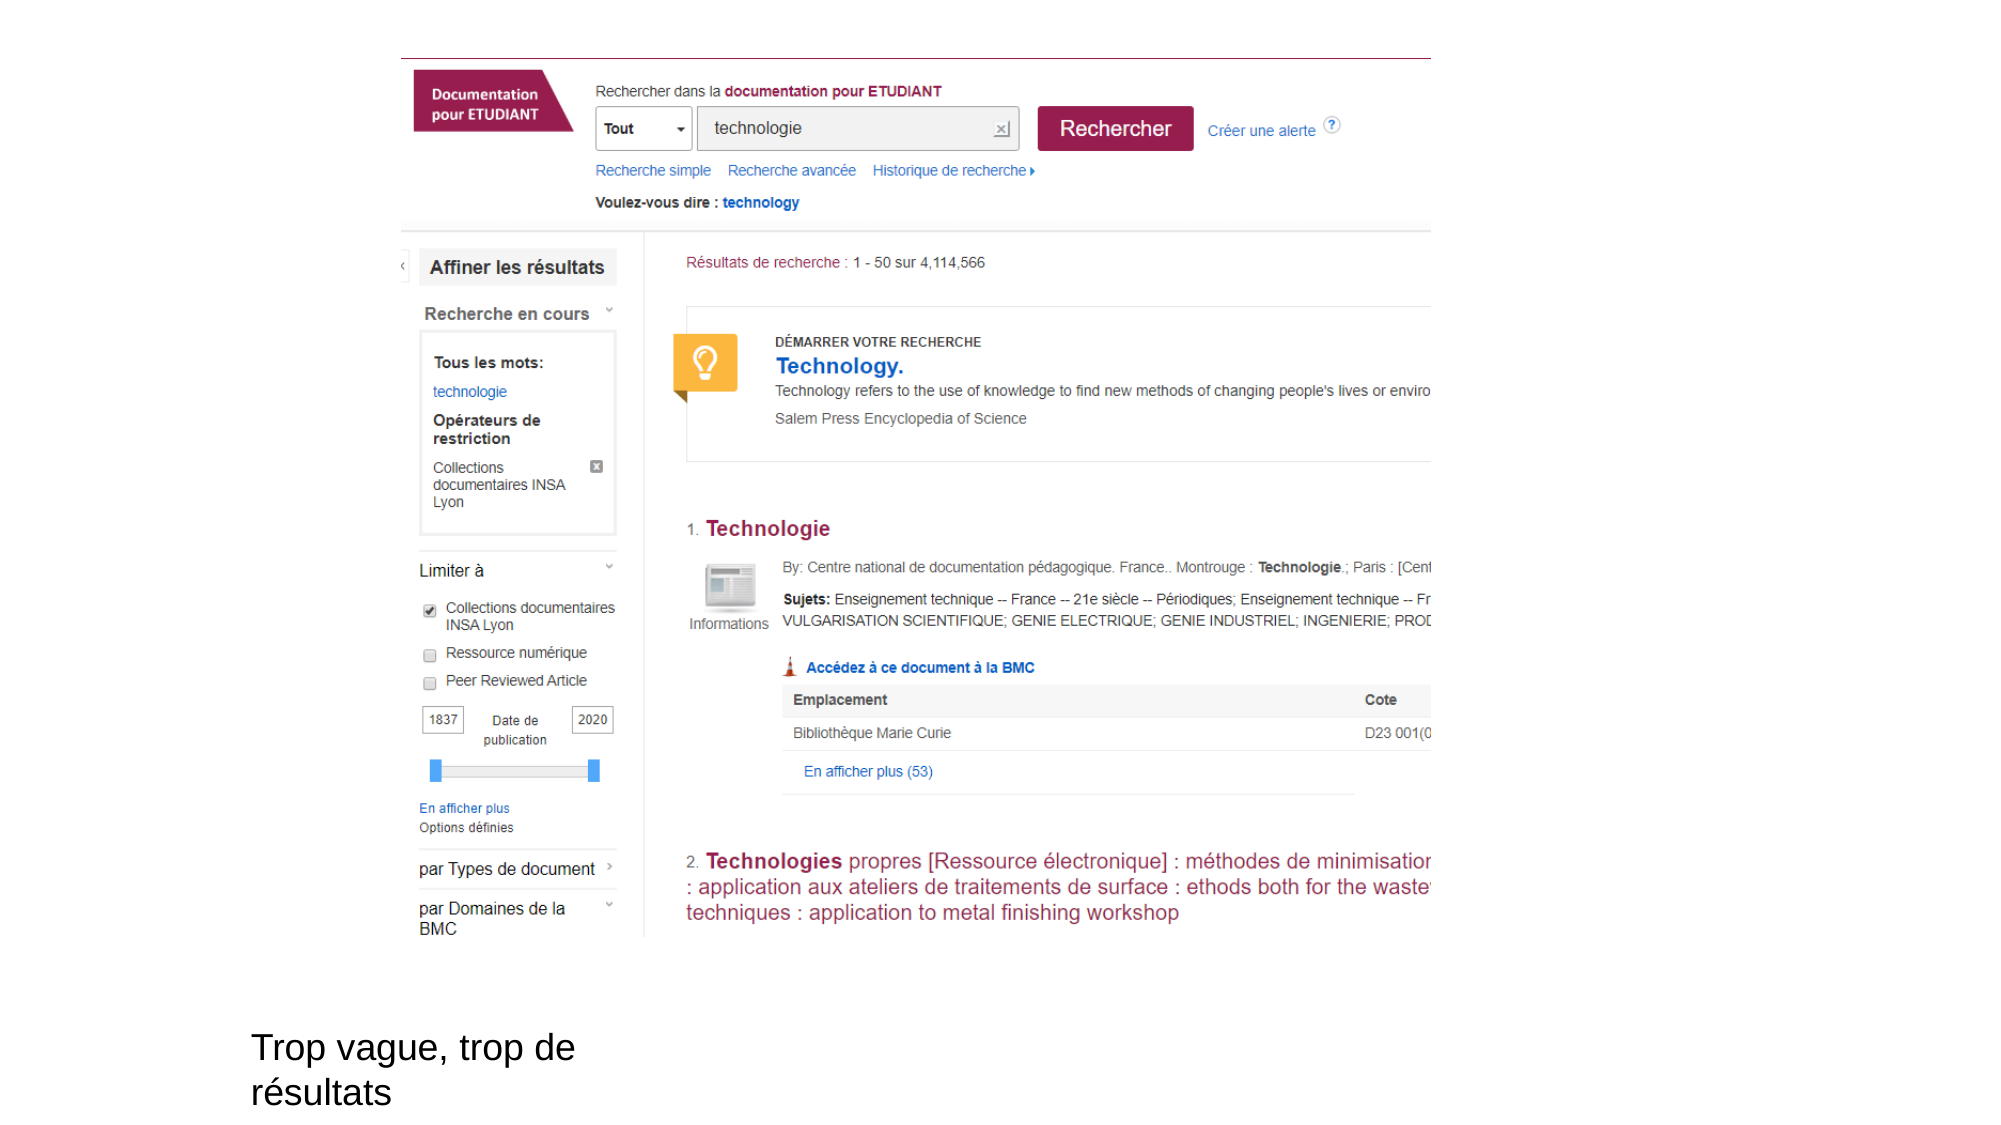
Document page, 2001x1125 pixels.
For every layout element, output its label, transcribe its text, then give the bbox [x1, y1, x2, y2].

text_box Trop vague, trop de résultats [236, 1015, 743, 1072]
picture [401, 58, 1431, 937]
